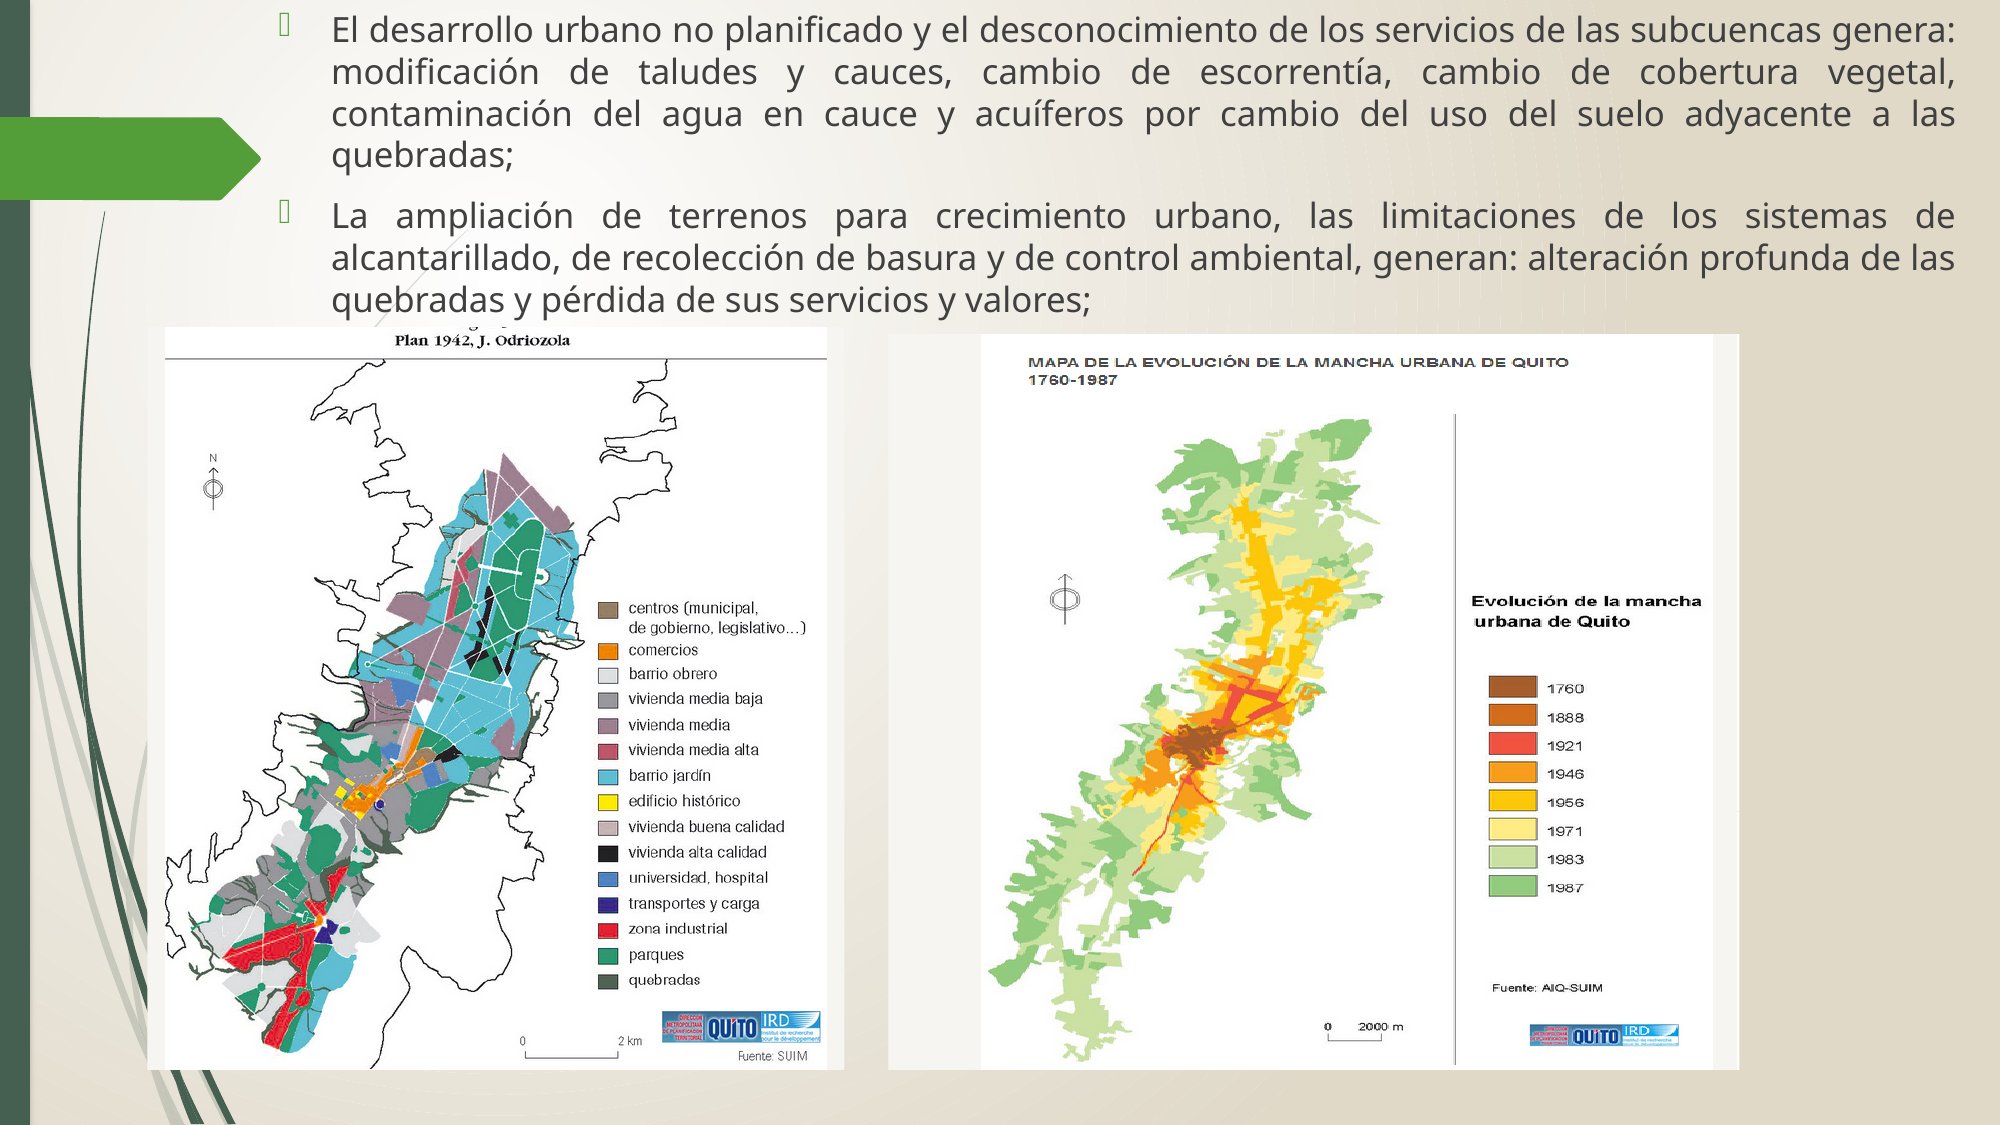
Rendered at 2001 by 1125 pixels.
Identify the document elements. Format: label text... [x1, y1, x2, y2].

list El desarrollo urbano no planificado y el desconocimiento de los servicios de las subcuencas genera: modificación de taludes y cauces, cambio de escorrentía, cambio de cobertura vegetal, contaminación del agua en cauce y acuíferos por cambio del uso del suelo adyacente a las quebradas; La ampliación de terrenos para crecimiento urbano, las limitaciones de los sistemas de alcantarillado, de recolección de basura y de control ambiental, generan: alteración profunda de las quebradas y pérdida de sus servicios y valores; [263, 0, 1973, 328]
picture [147, 327, 845, 1070]
picture [888, 334, 1740, 1070]
